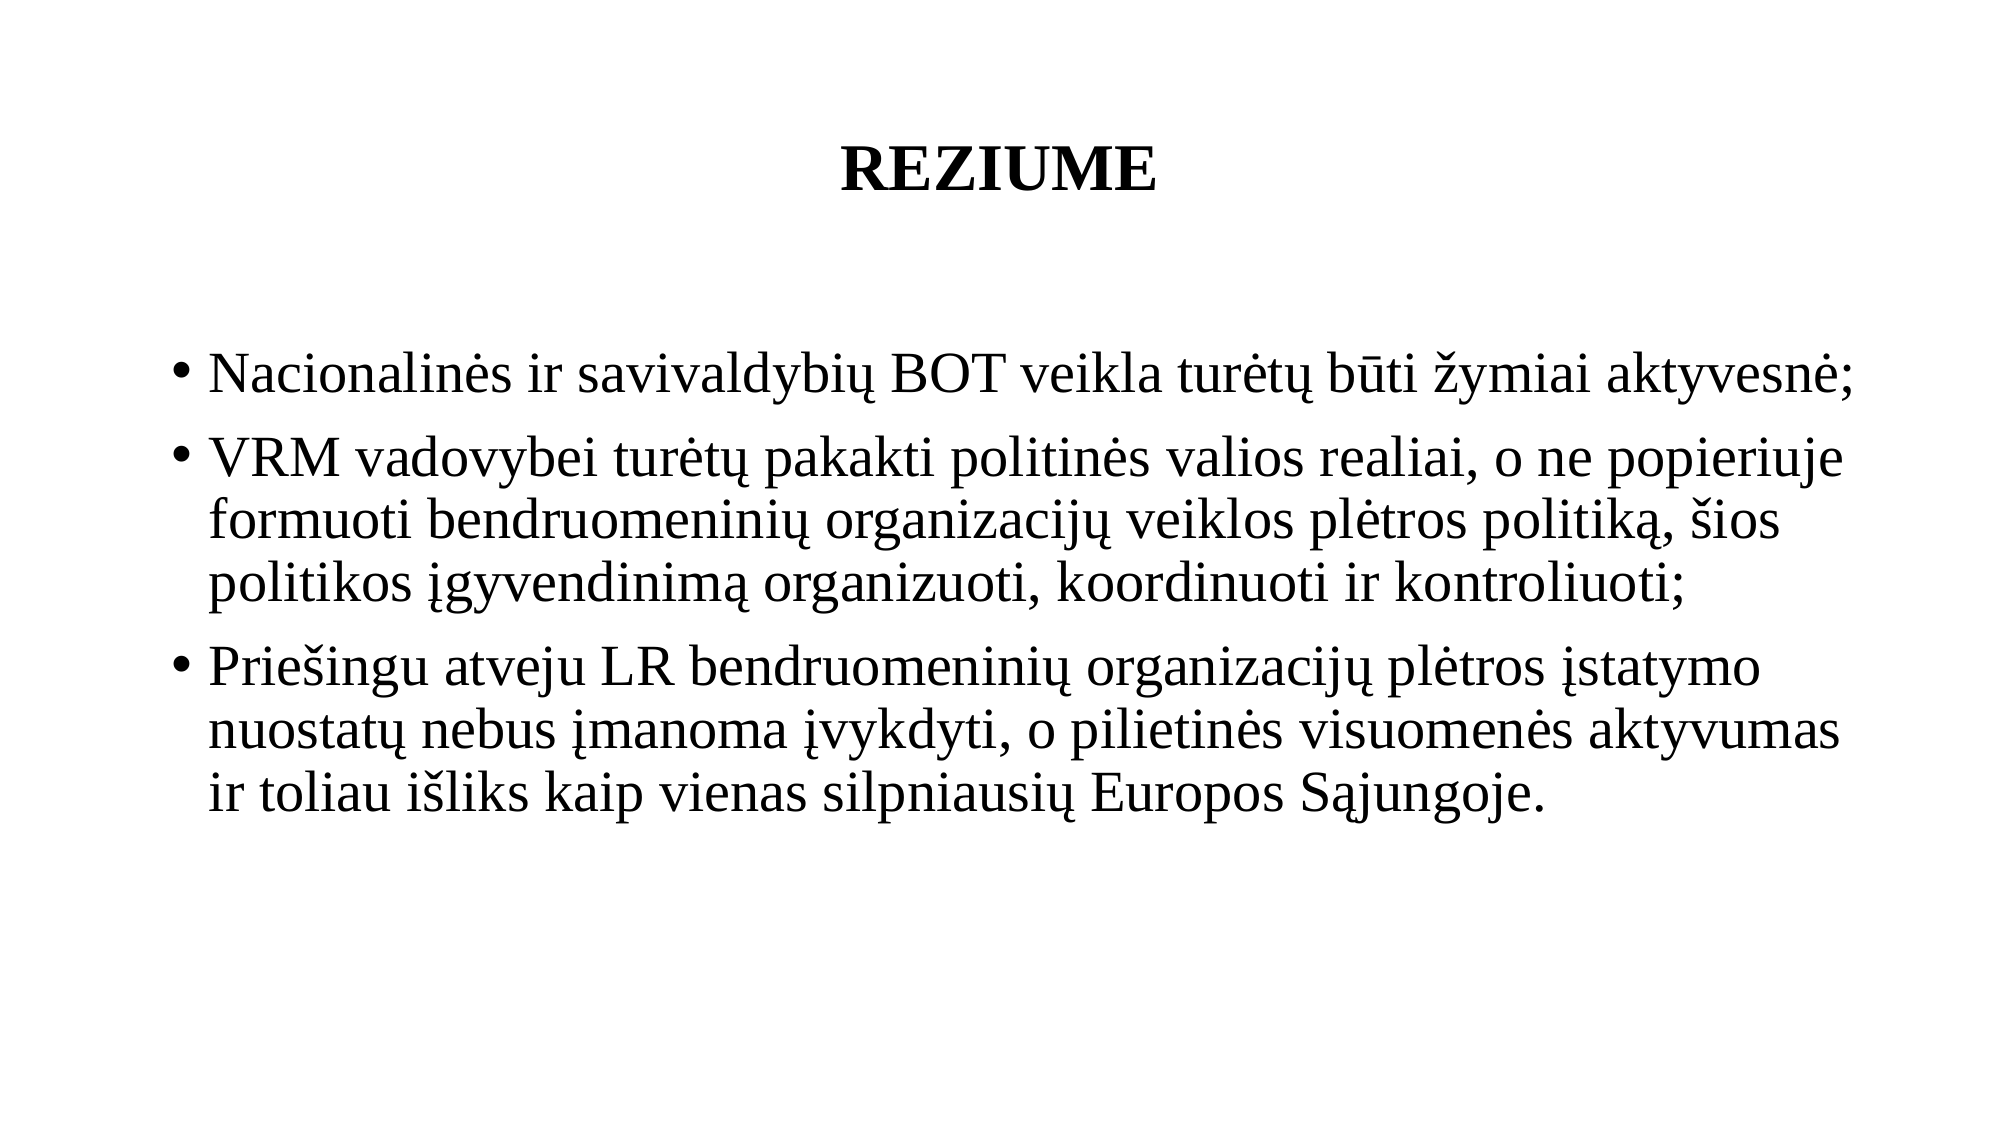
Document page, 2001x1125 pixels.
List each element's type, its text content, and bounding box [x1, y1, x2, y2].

list Nacionalinės ir savivaldybių BOT veikla turėtų būti žymiai aktyvesnė; VRM vadovybei turėtų pakakti politinės valios realiai, o ne popieriuje formuoti bendruomeninių organizacijų veiklos plėtros politiką, šios politikos įgyvendinimą organizuoti, koordinuoti ir kontroliuoti; Priešingu atveju LR bendruomeninių organizacijų plėtros įstatymo nuostatų nebus įmanoma įvykdyti, o pilietinės visuomenės aktyvumas ir toliau išliks kaip vienas silpniausių Europos Sąjungoje. [156, 334, 1882, 1049]
title REZIUME [137, 59, 1863, 278]
